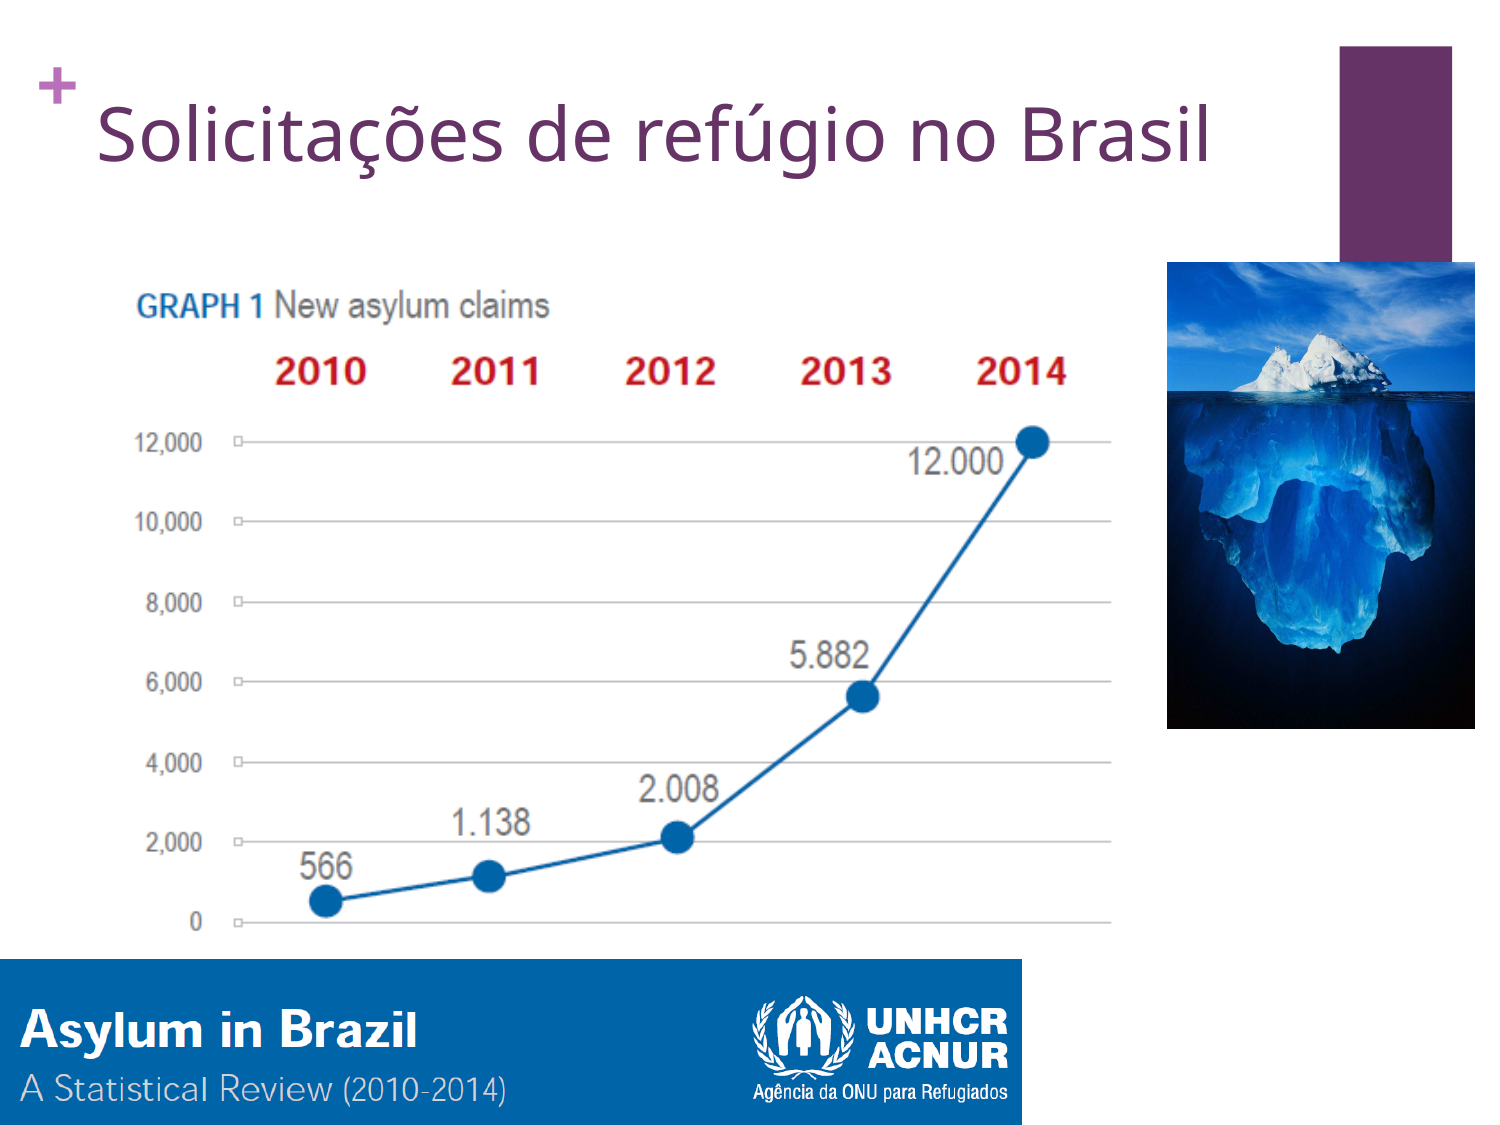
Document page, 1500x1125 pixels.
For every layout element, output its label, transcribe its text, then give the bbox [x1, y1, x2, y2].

picture [0, 261, 1152, 1125]
picture [1167, 261, 1476, 729]
title Solicitações de refúgio no Brasil [81, 79, 1322, 263]
